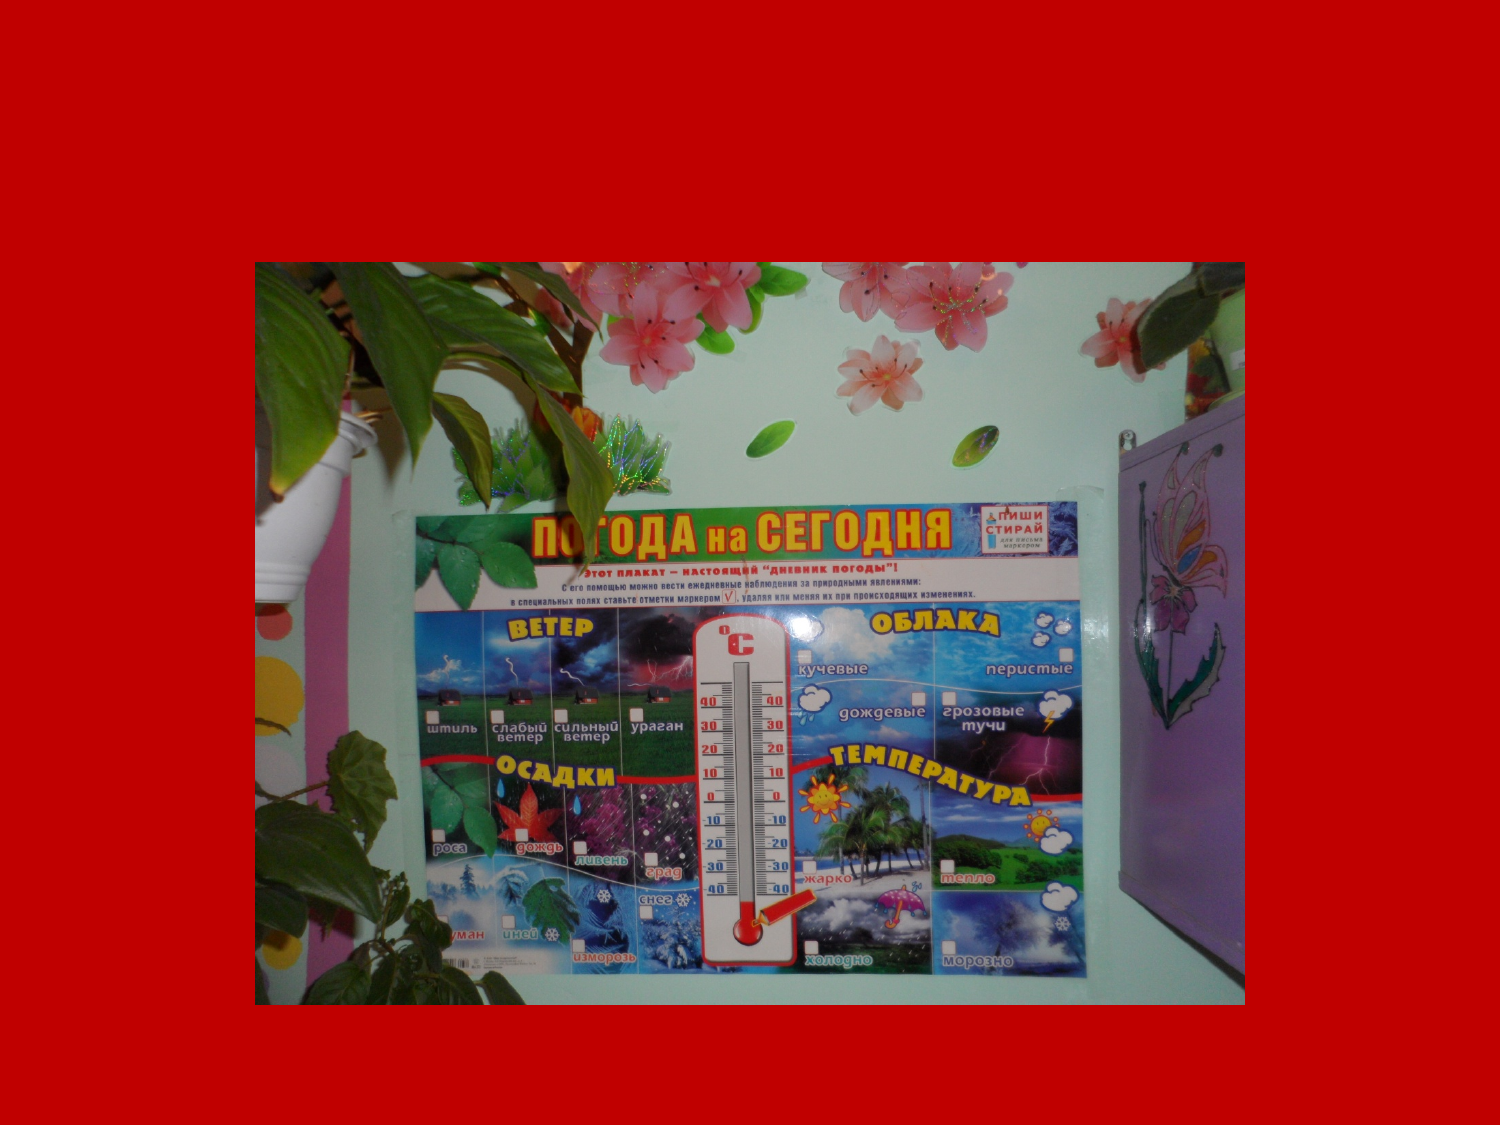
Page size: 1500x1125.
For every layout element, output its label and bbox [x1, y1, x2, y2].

list [254, 262, 1246, 1006]
